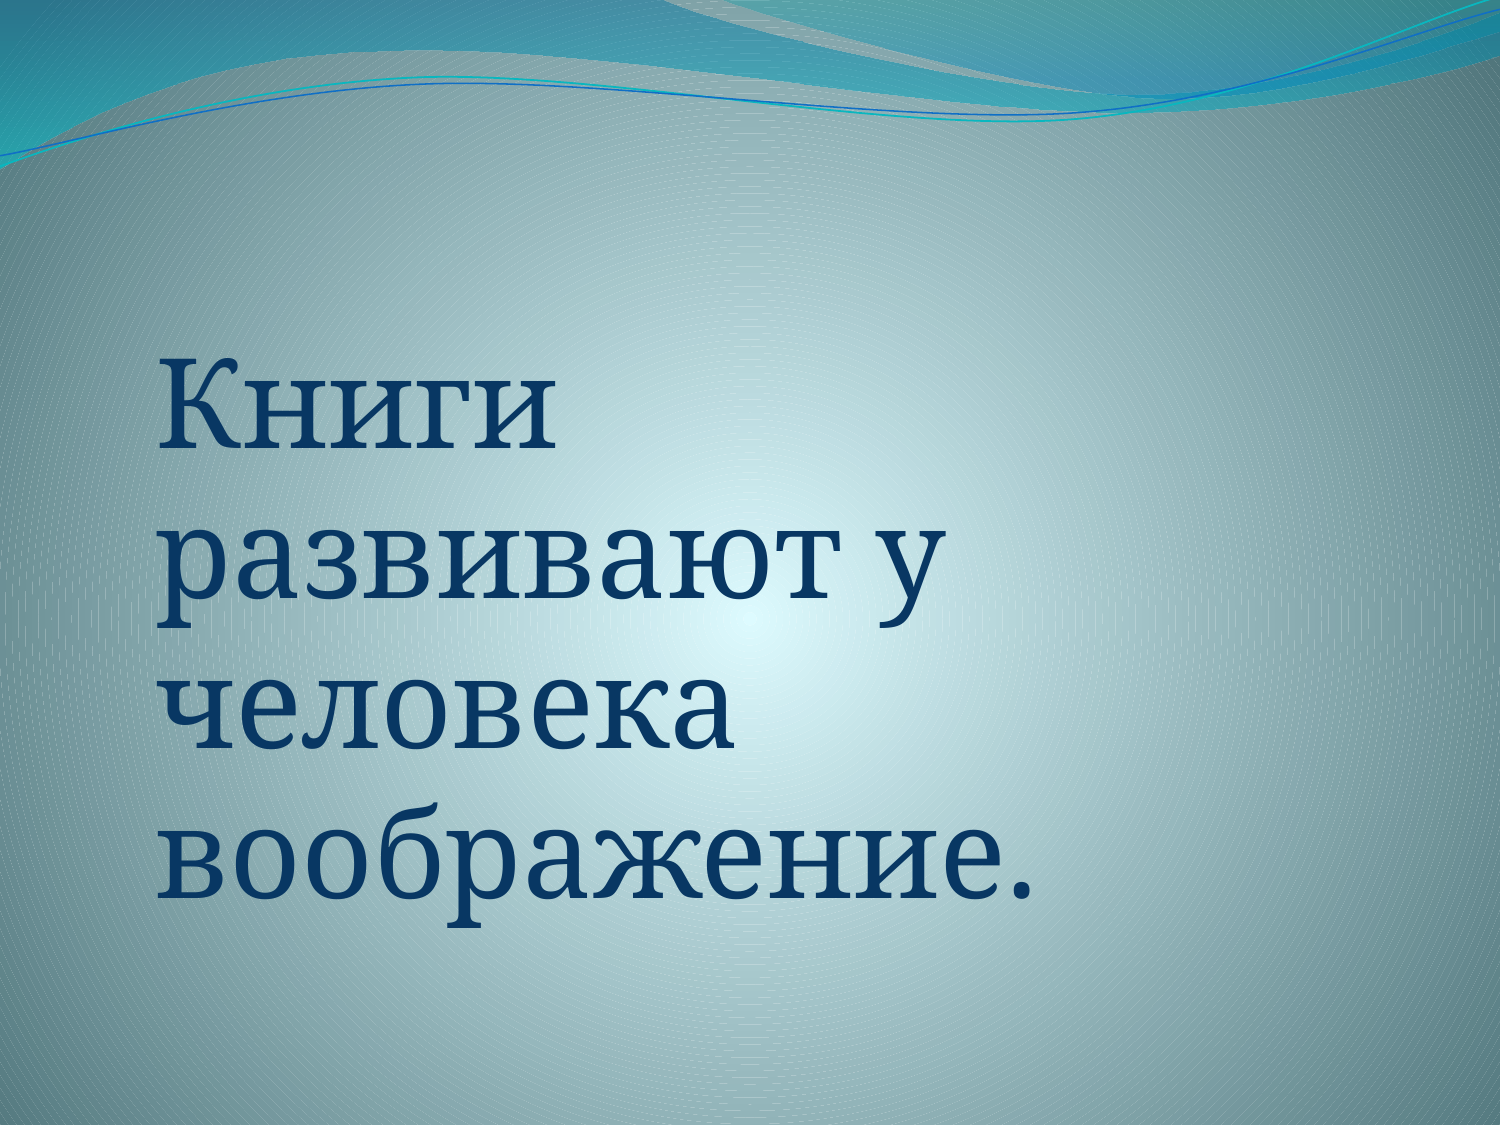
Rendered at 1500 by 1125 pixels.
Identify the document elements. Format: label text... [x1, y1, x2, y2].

text_box Книги развивают у человека воображение. [140, 316, 1278, 932]
